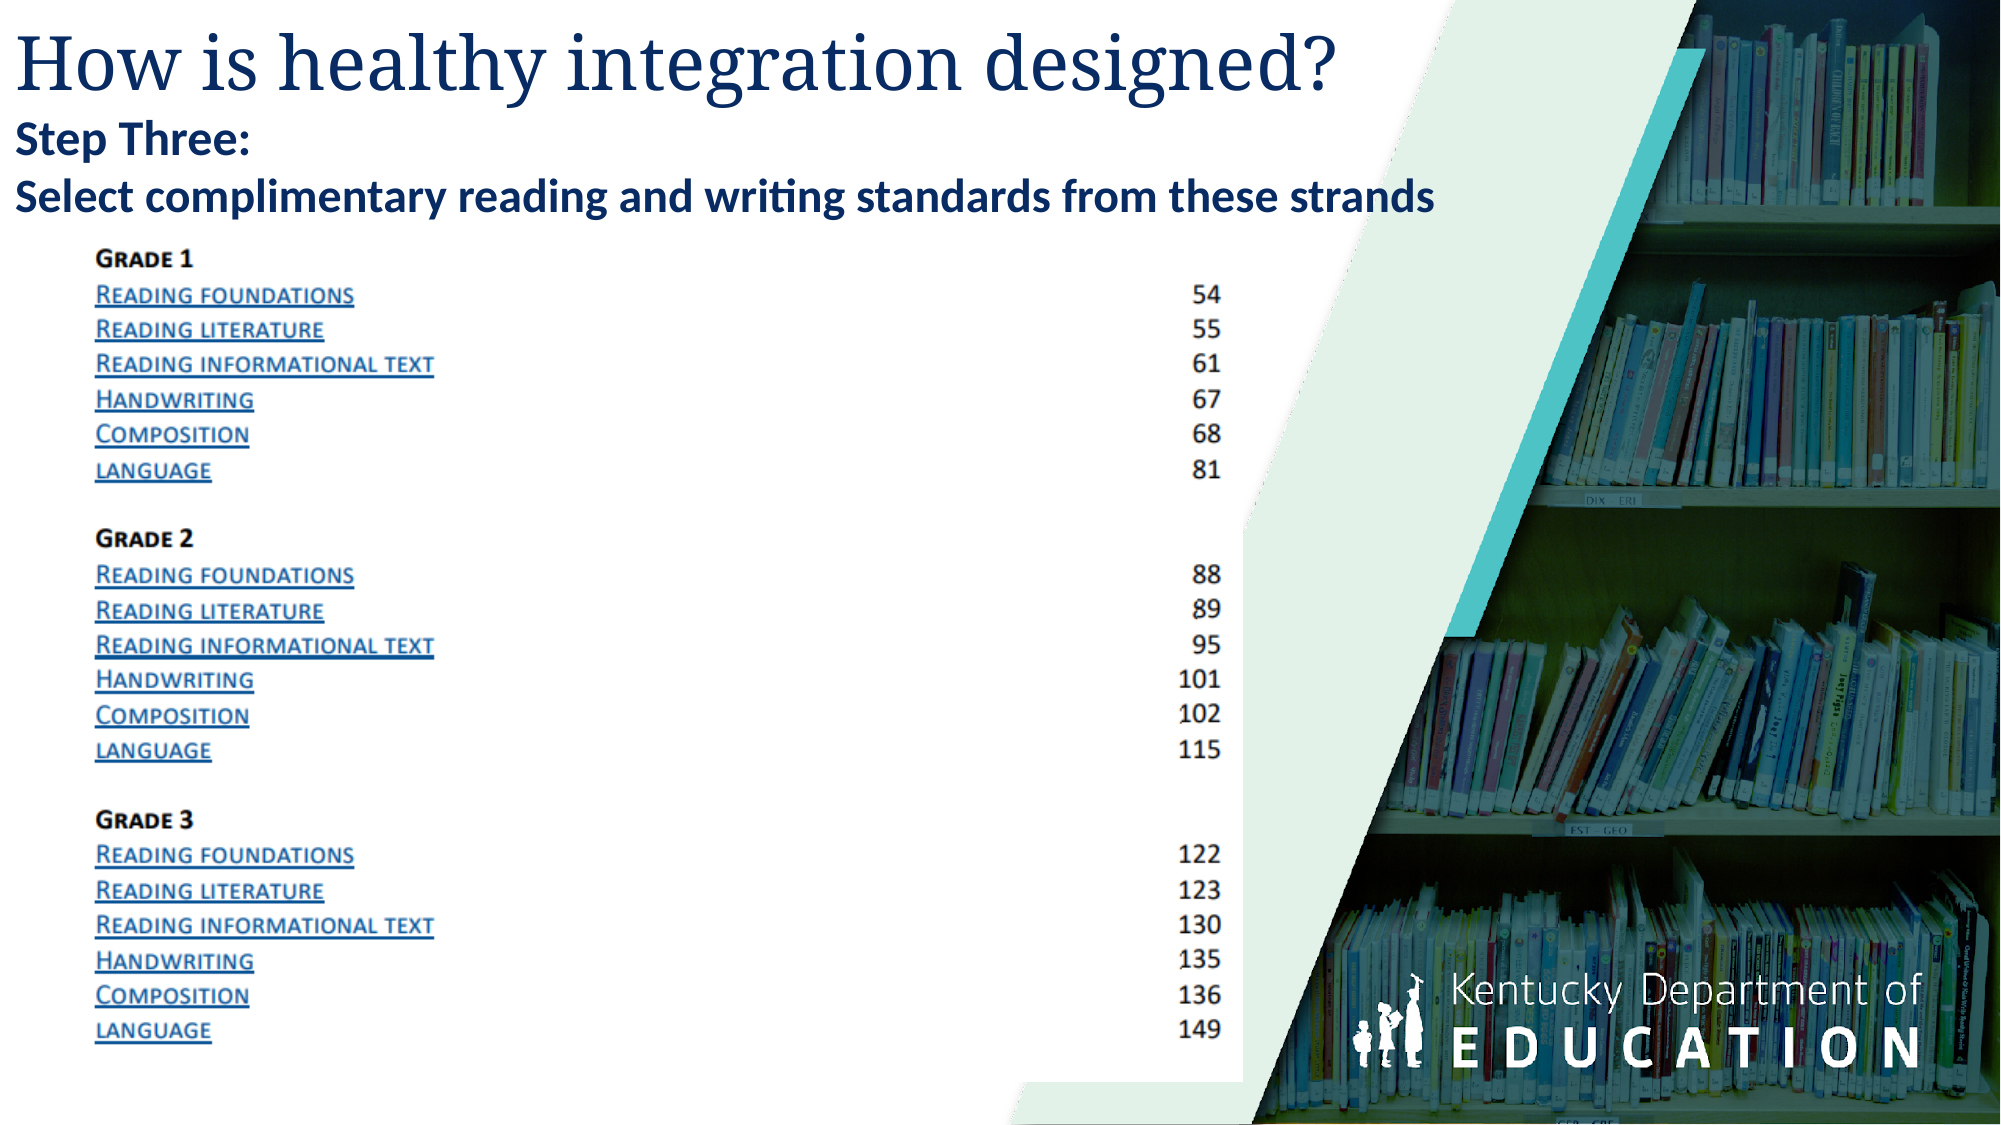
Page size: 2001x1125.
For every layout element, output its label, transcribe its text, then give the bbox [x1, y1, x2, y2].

title How is healthy integration designed? Step Three: Select complimentary reading and writing standards from these strands [0, 0, 1494, 267]
picture [0, 0, 2001, 1125]
